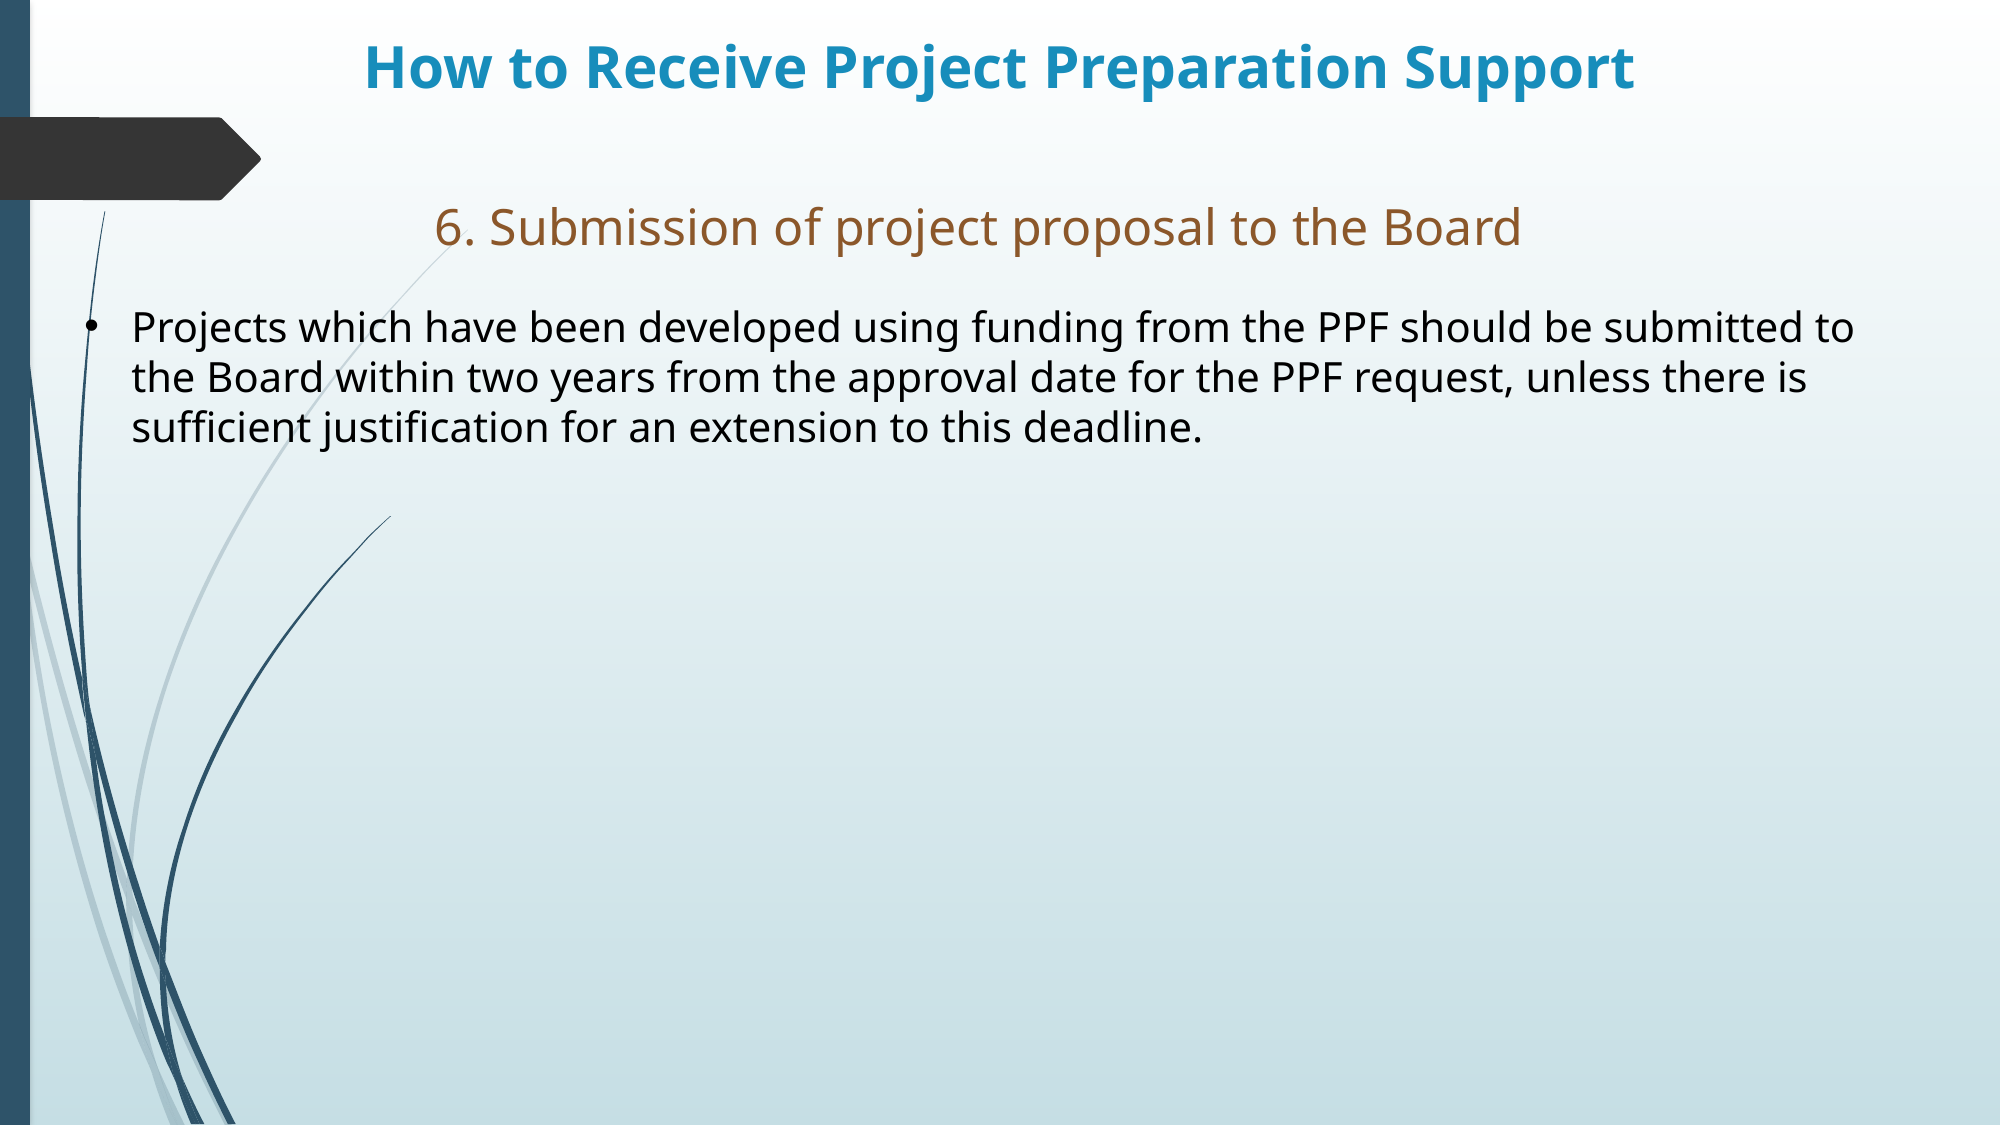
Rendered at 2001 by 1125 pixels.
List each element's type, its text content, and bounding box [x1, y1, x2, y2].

text_box 6. Submission of project proposal to the Board Projects which have been developed using funding from the PPF should be submitted to the Board within two years from the approval date for the PPF request, unless there is sufficient justification for an extension to this deadline. [69, 142, 1890, 458]
list [69, 130, 1943, 1102]
title How to Receive Project Preparation Support [137, 22, 1863, 124]
